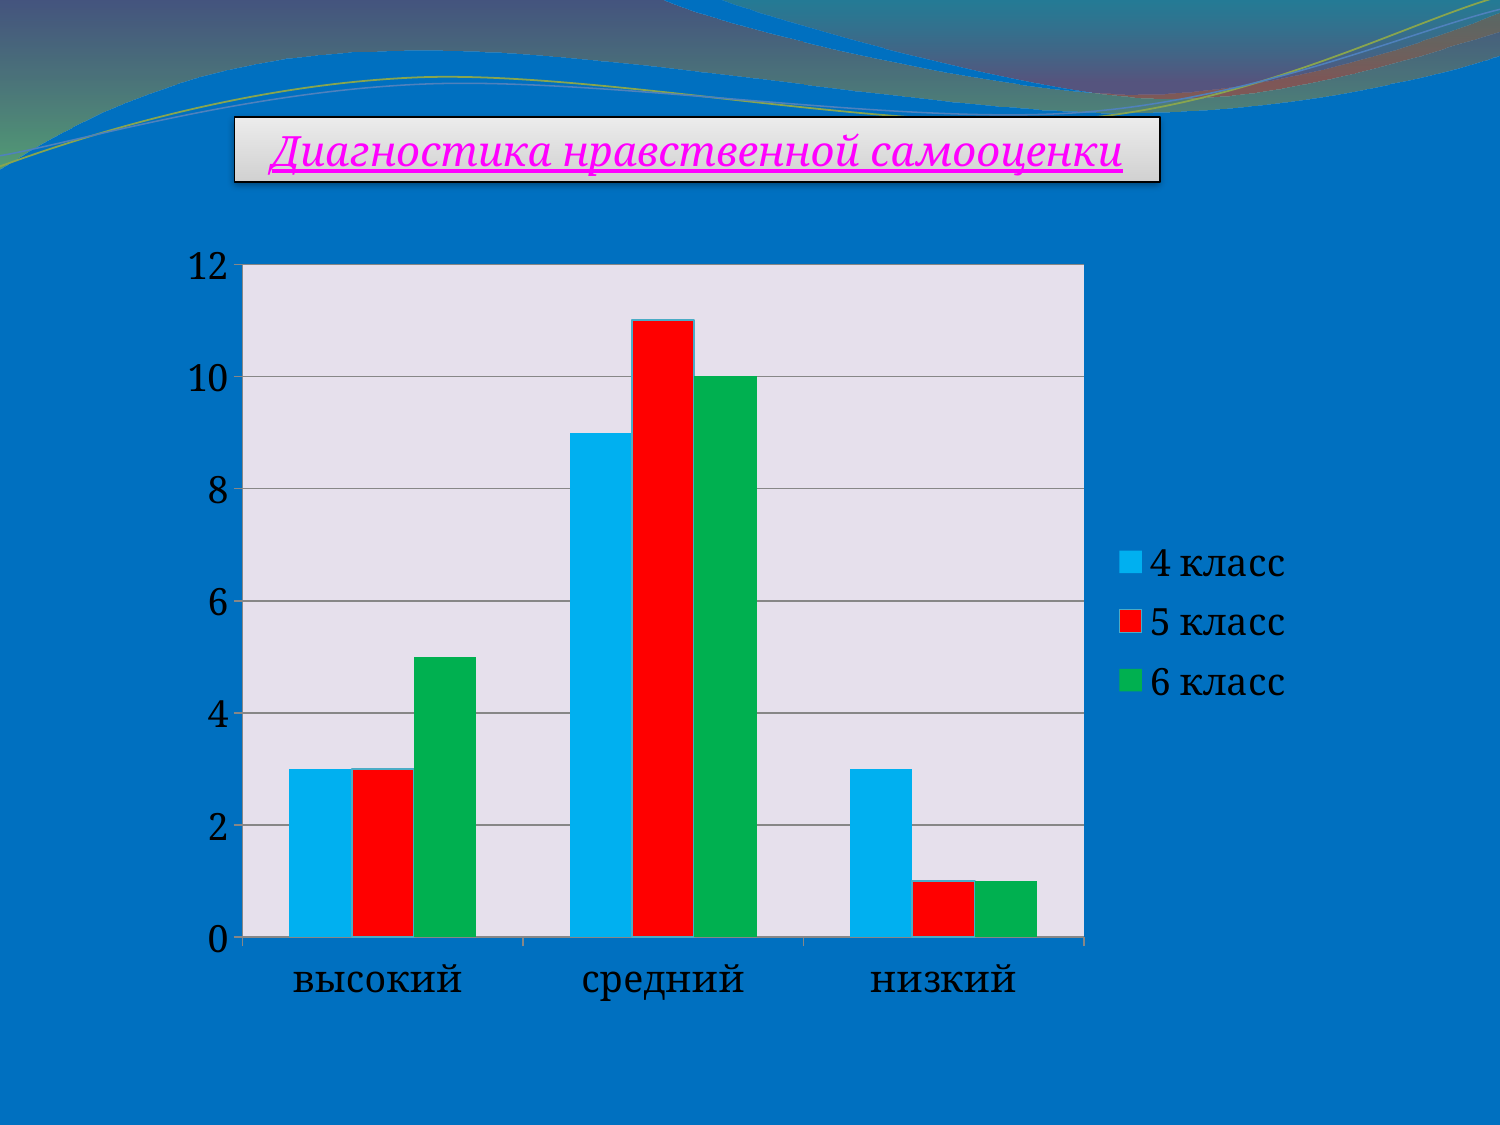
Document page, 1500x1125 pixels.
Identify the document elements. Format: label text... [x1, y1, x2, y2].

text_box Диагностика нравственной самооценки [234, 116, 1161, 183]
chart [163, 222, 1321, 1020]
